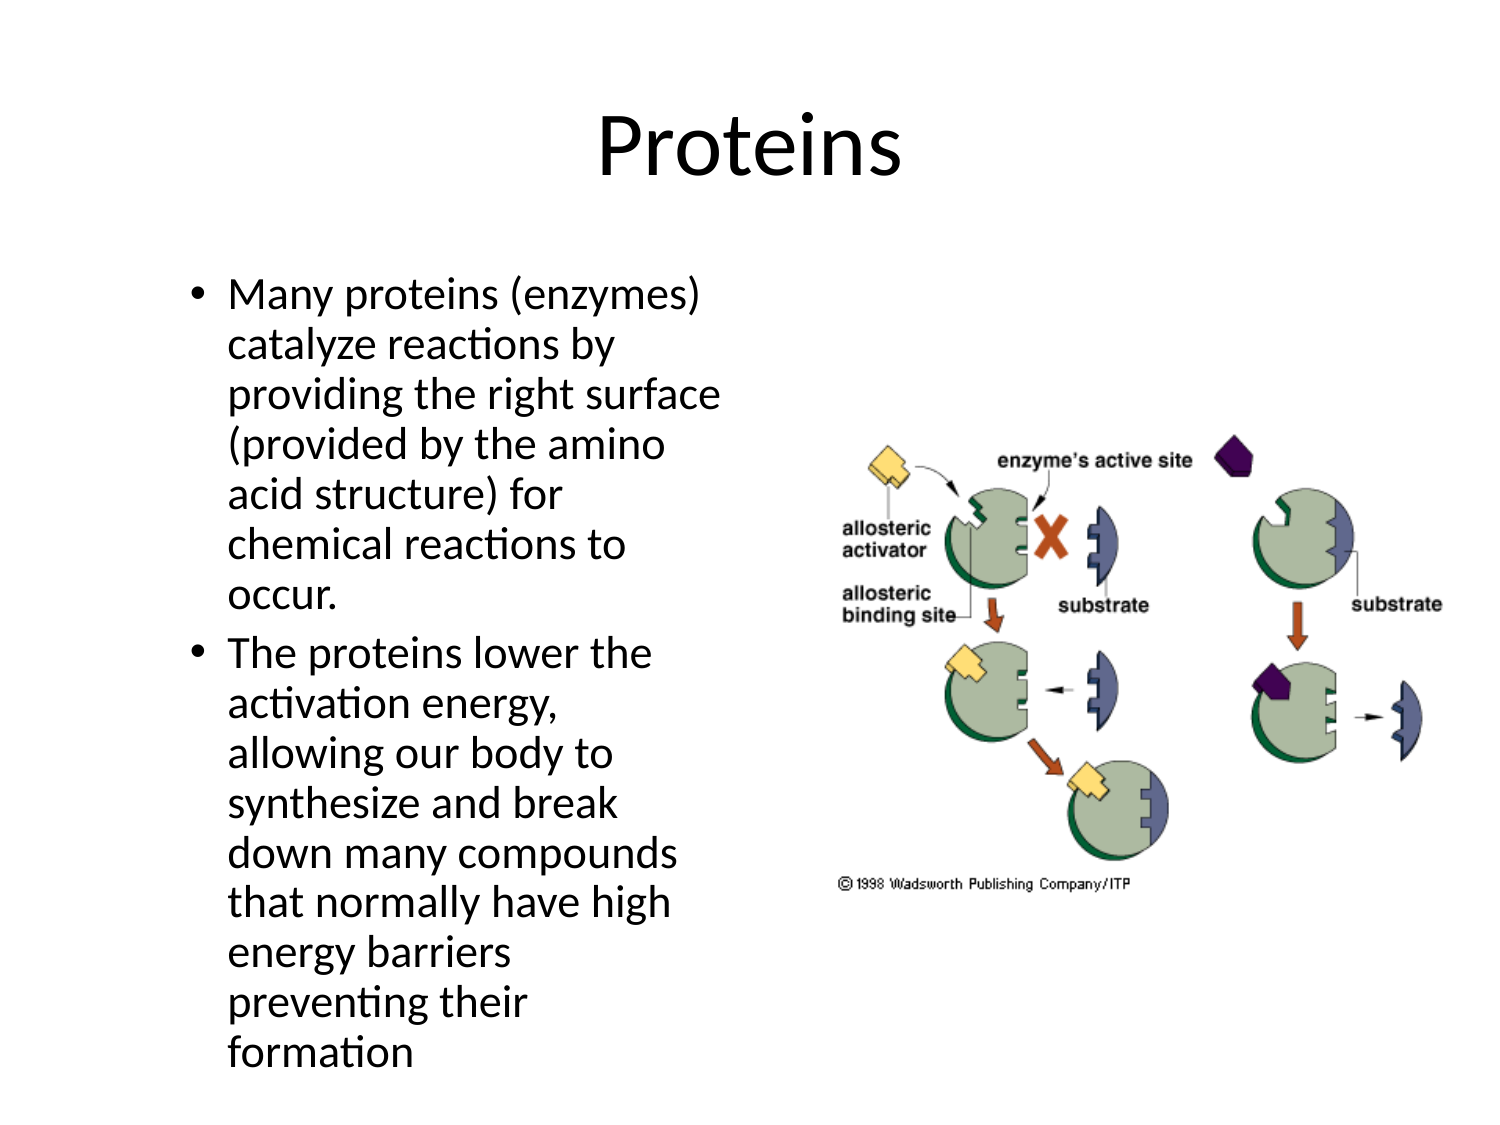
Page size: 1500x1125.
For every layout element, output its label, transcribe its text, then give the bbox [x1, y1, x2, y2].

title Proteins [75, 45, 1425, 233]
list Many proteins (enzymes) catalyze reactions by providing the right surface (provided by the amino acid structure) for chemical reactions to occur. The proteins lower the activation energy, allowing our body to synthesize and break down many compounds that normally have high energy barriers preventing their formation [24, 262, 738, 1005]
picture [837, 424, 1454, 894]
